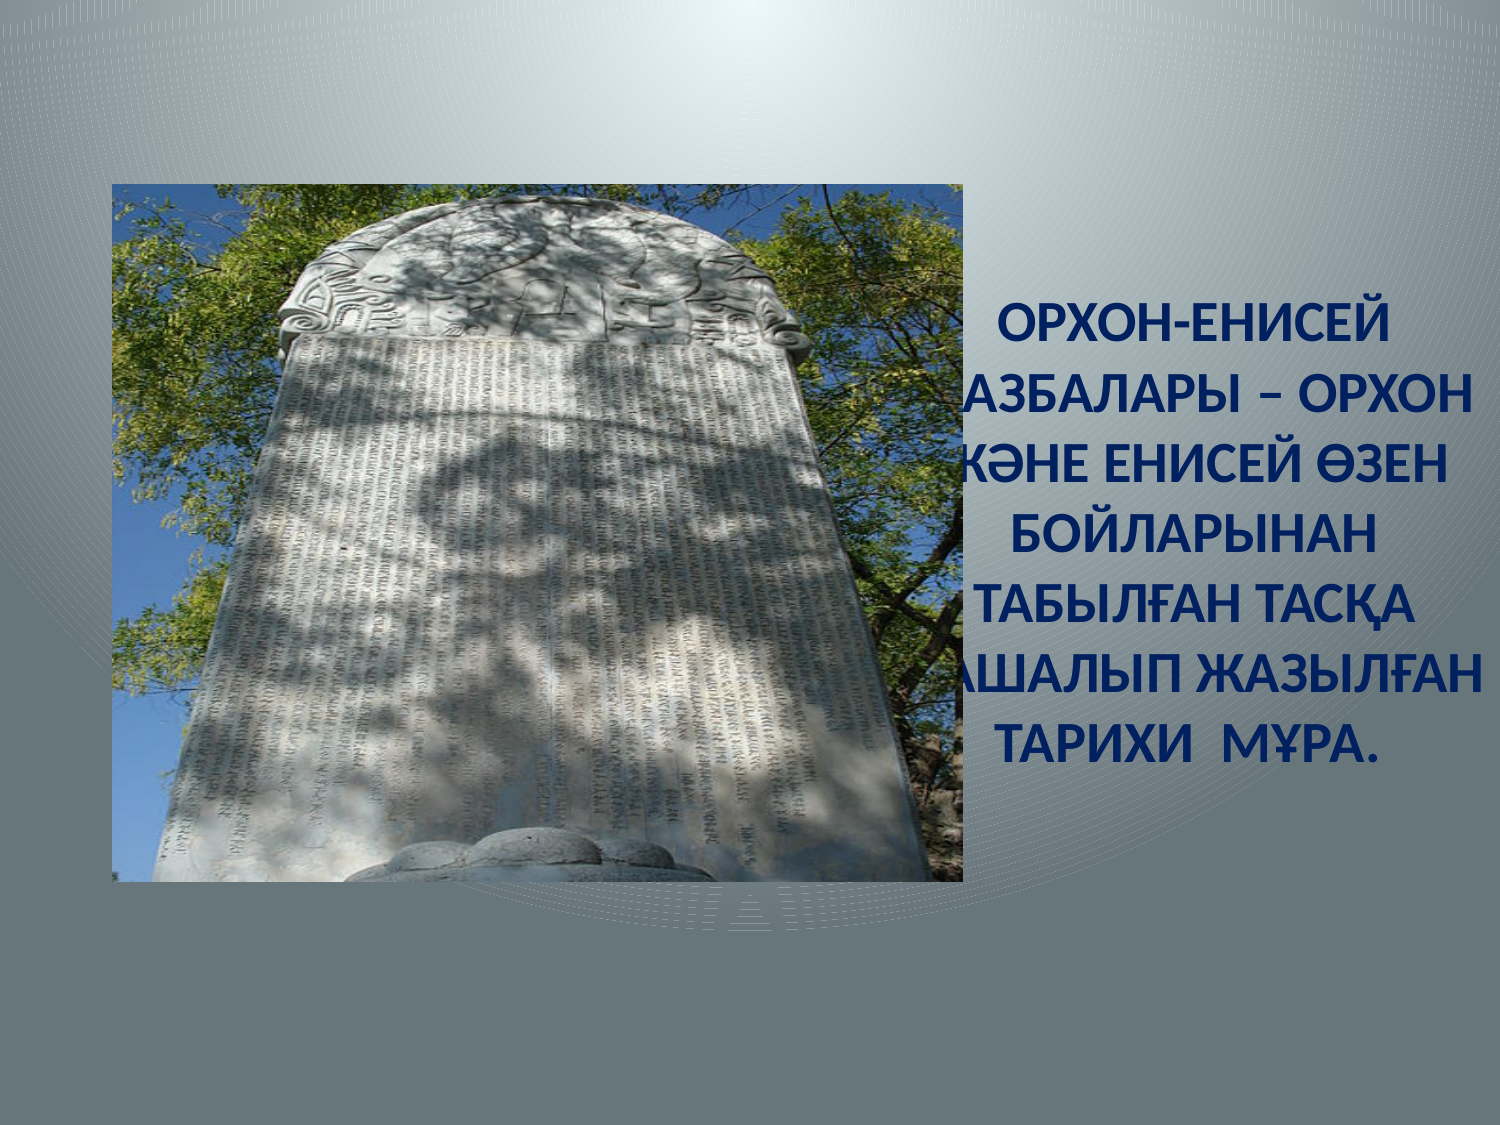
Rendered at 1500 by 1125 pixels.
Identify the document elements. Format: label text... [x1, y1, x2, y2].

picture [111, 184, 963, 882]
list ОРХОН-ЕНИСЕЙ ЖАЗБАЛАРЫ – ОРХОН ЖӘНЕ ЕНИСЕЙ ӨЗЕН БОЙЛАРЫНАН ТАБЫЛҒАН ТАСҚА ҚАШАЛЫП ЖАЗЫЛҒАН ТАРИХИ МҰРА. [832, 267, 1500, 1078]
